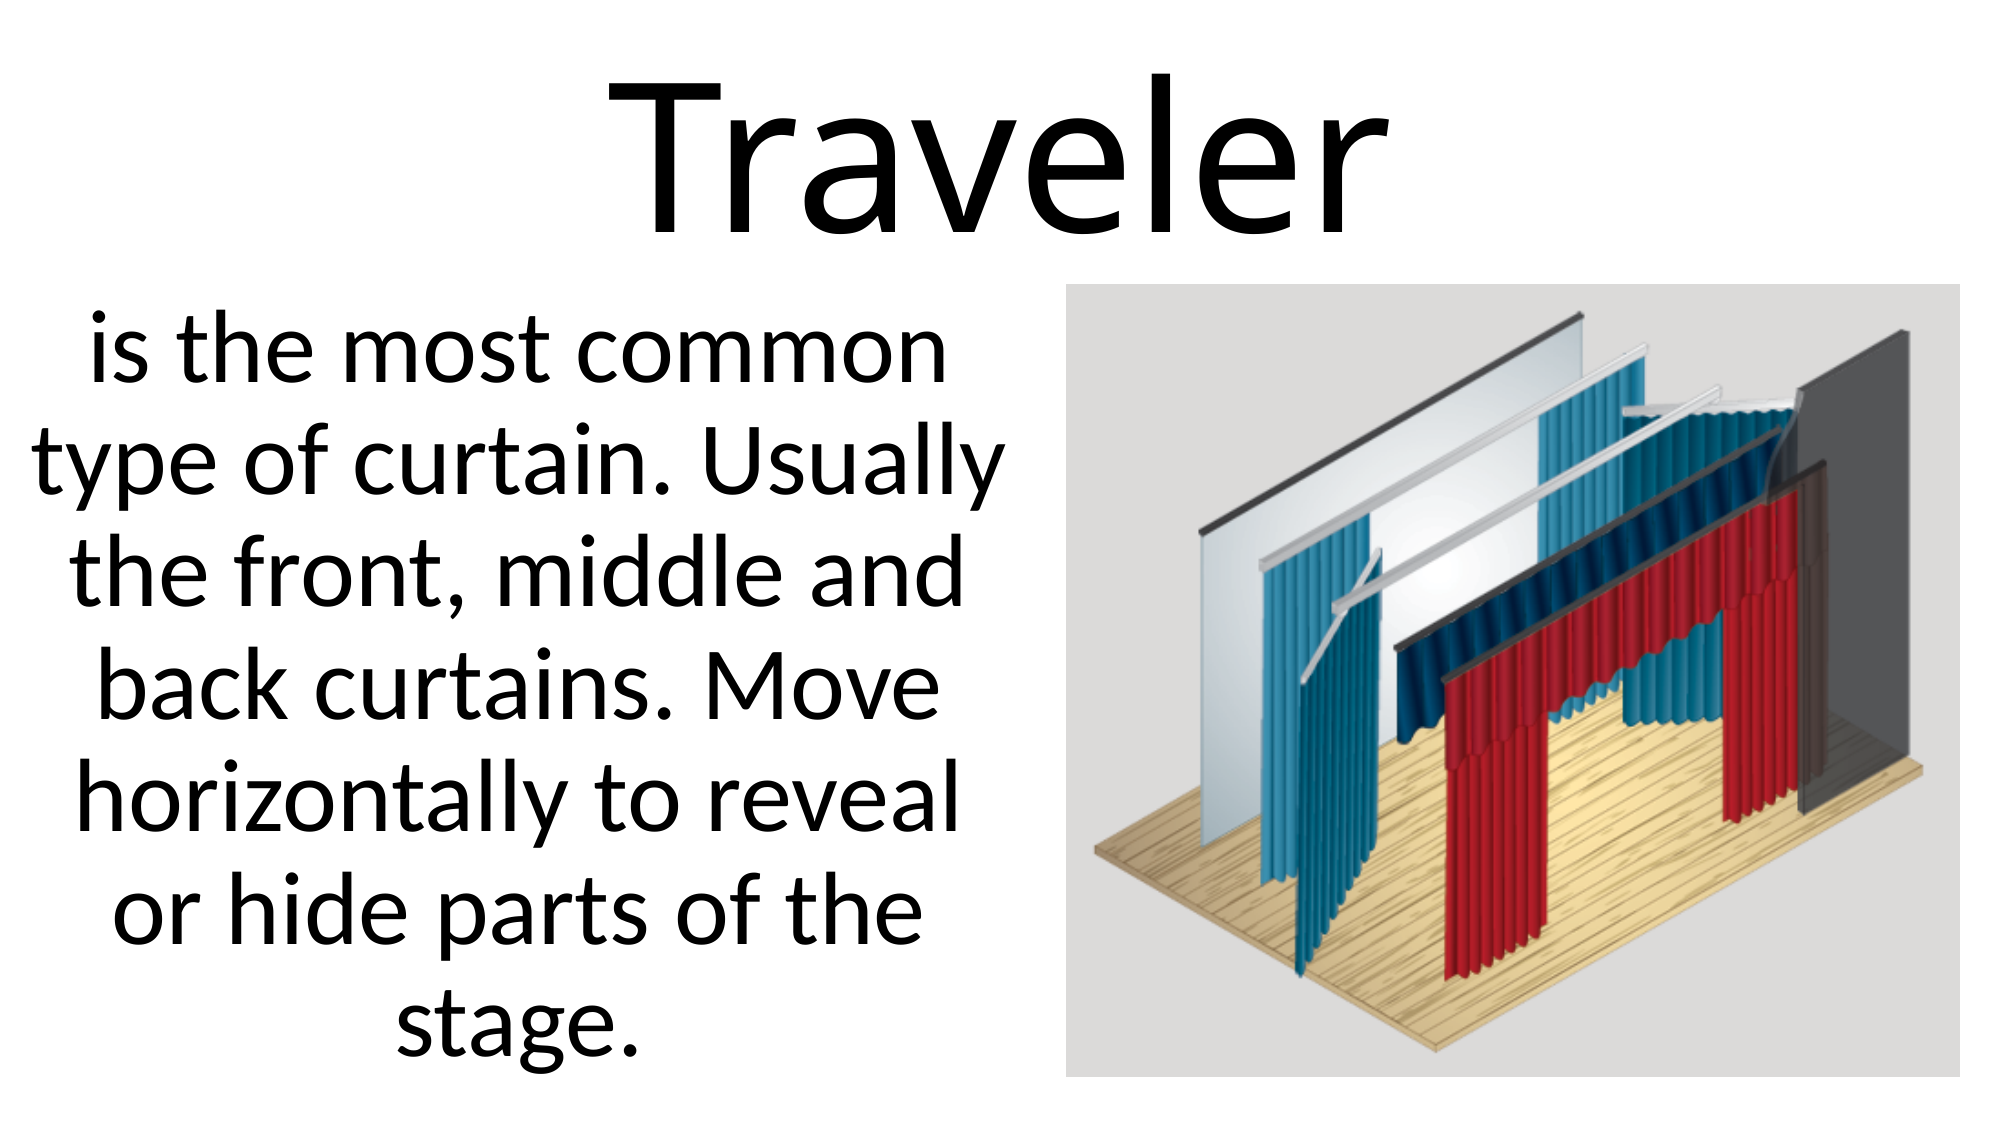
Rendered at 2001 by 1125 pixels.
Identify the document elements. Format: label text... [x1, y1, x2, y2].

subtitle is the most common type of curtain. Usually the front, middle and back curtains. Move horizontally to reveal or hide parts of the stage. [11, 284, 1027, 1114]
title Traveler [249, 0, 1750, 285]
picture [1066, 284, 1961, 1077]
